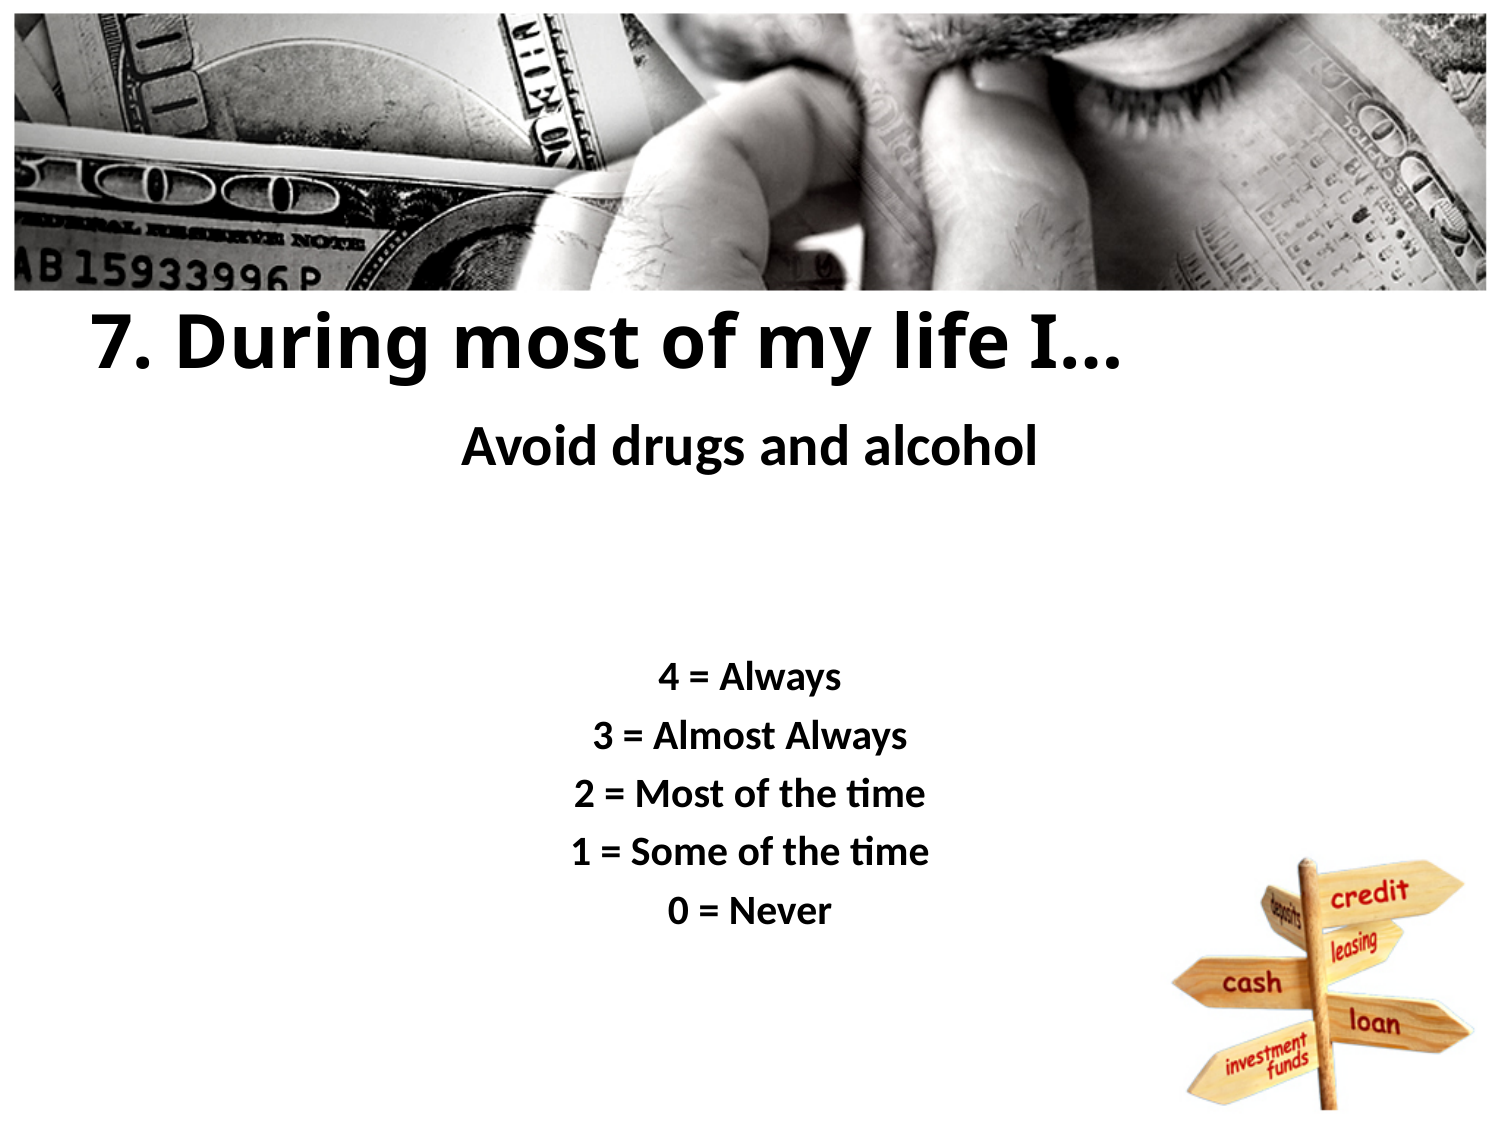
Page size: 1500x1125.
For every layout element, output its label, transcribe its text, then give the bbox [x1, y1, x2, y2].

title 7. During most of my life I… [74, 287, 1426, 391]
picture [0, 0, 1500, 1125]
list Avoid drugs and alcohol 4 = Always 3 = Almost Always 2 = Most of the time 1 = Some of the time 0 = Never [74, 399, 1426, 1006]
